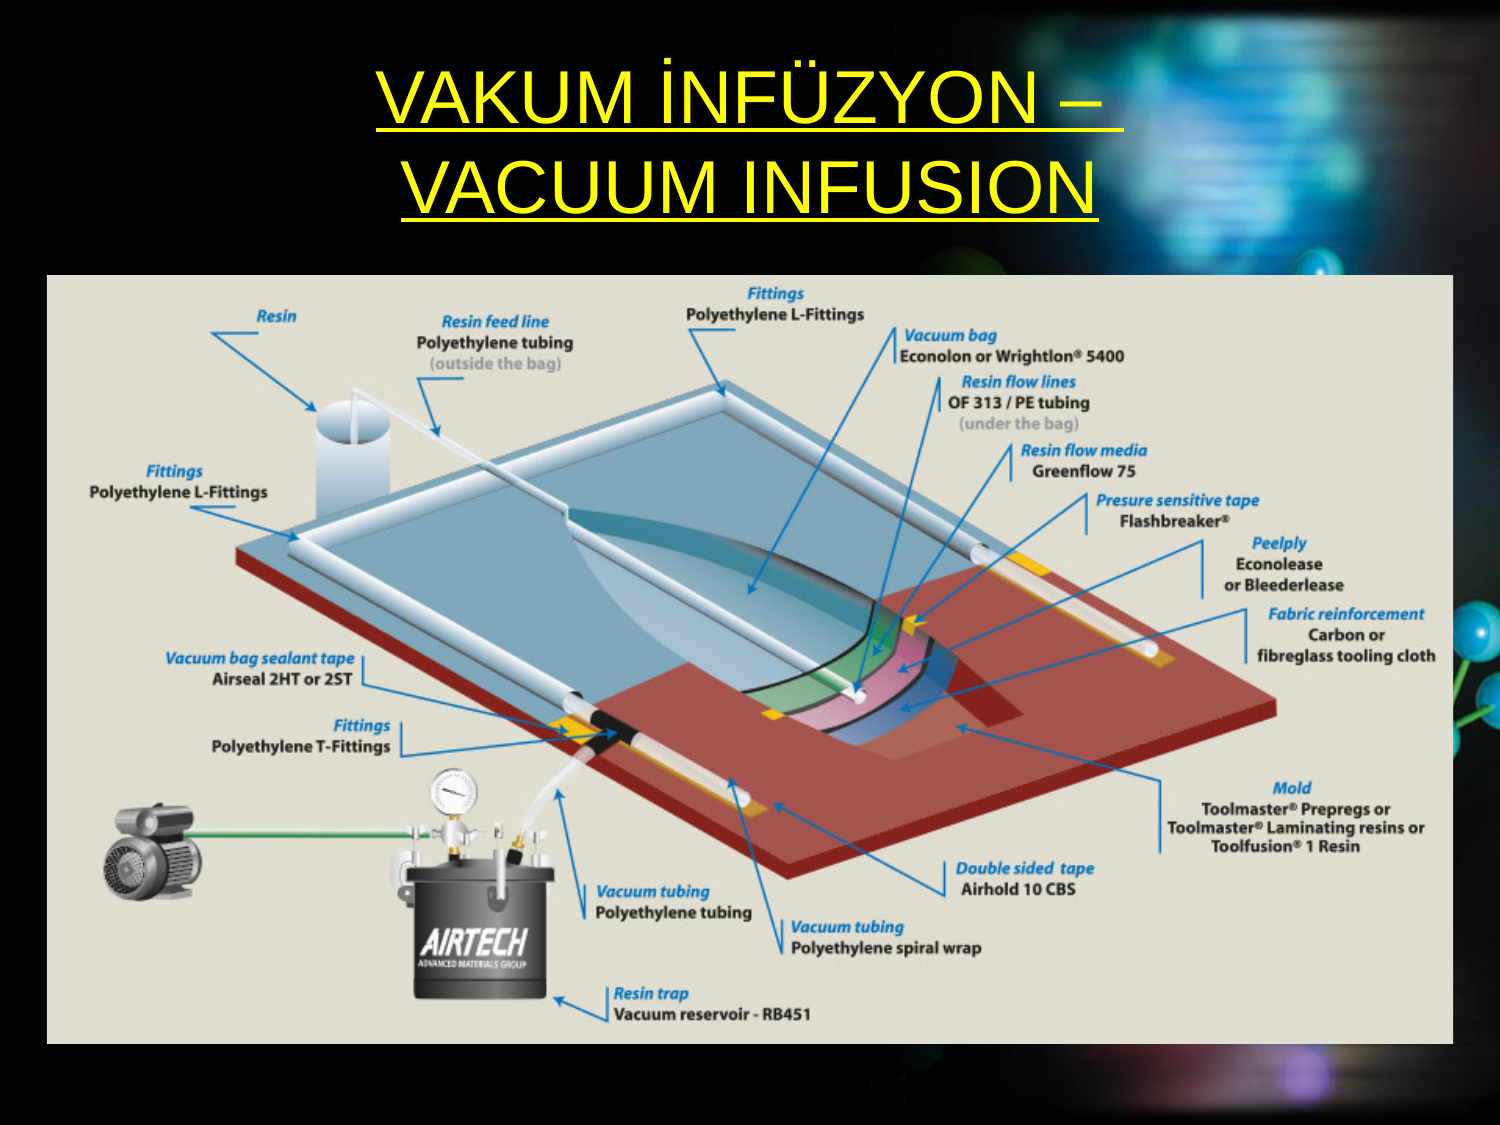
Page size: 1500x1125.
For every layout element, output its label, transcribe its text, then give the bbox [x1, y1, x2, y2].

title VAKUM İNFÜZYON – VACUUM INFUSION [75, 45, 1425, 233]
picture [0, 0, 1500, 1125]
